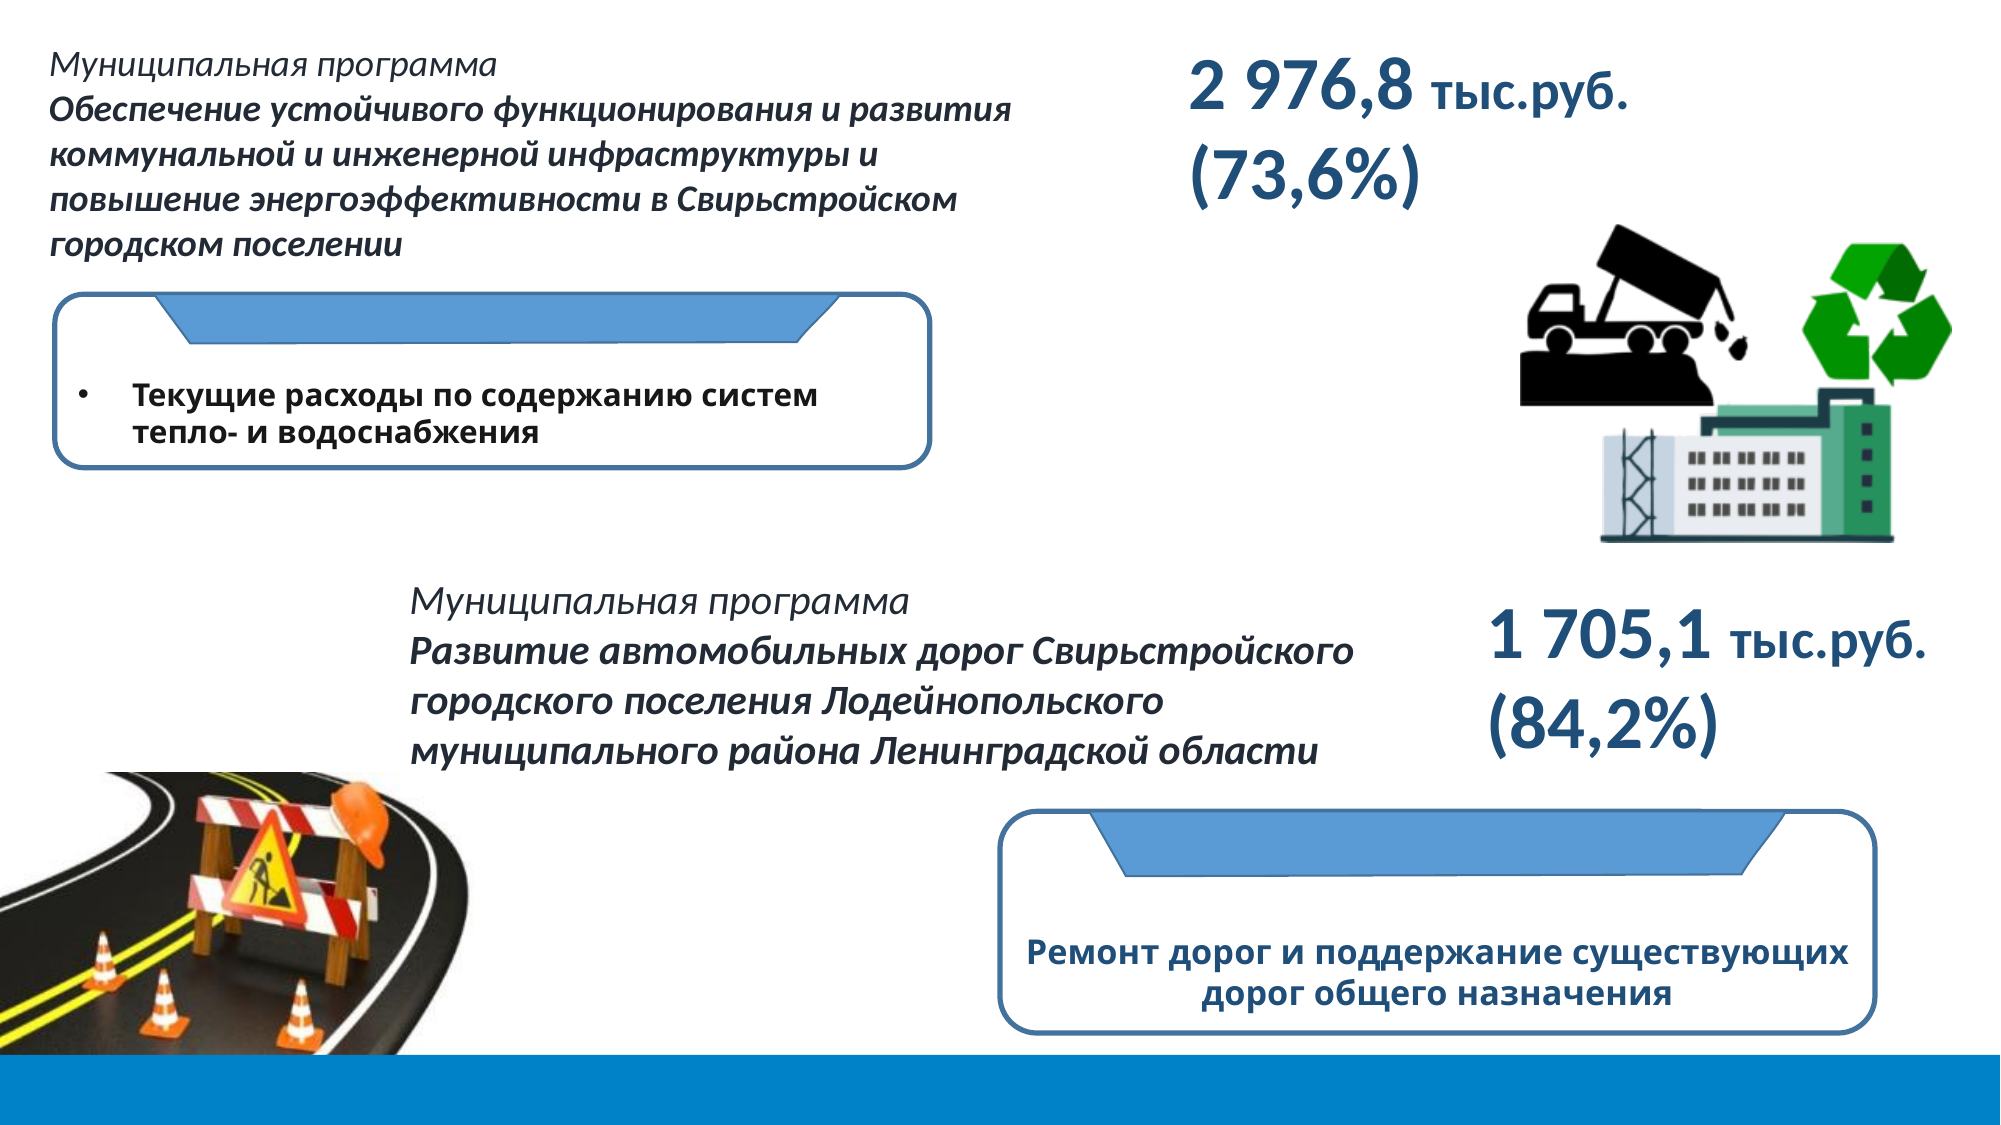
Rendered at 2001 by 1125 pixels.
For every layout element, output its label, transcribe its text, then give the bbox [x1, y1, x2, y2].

text_box Муниципальная программа Обеспечение устойчивого функционирования и развития коммунальной и инженерной инфраструктуры и повышение энергоэффективности в Свирьстройском городском поселении [34, 31, 1073, 272]
text_box [0, 1054, 2000, 1125]
picture [0, 772, 493, 1054]
text_box 2 976,8 тыс.руб. (73,6%) [1173, 27, 1702, 222]
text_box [999, 811, 1875, 1034]
text_box 1 705,1 тыс.руб. (84,2%) [1471, 575, 2000, 771]
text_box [54, 294, 930, 468]
text_box Муниципальная программа Развитие автомобильных дорог Свирьстройского городского поселения Лодейнопольского муниципального района Ленинградской области [394, 565, 1472, 781]
picture [1520, 224, 1952, 543]
